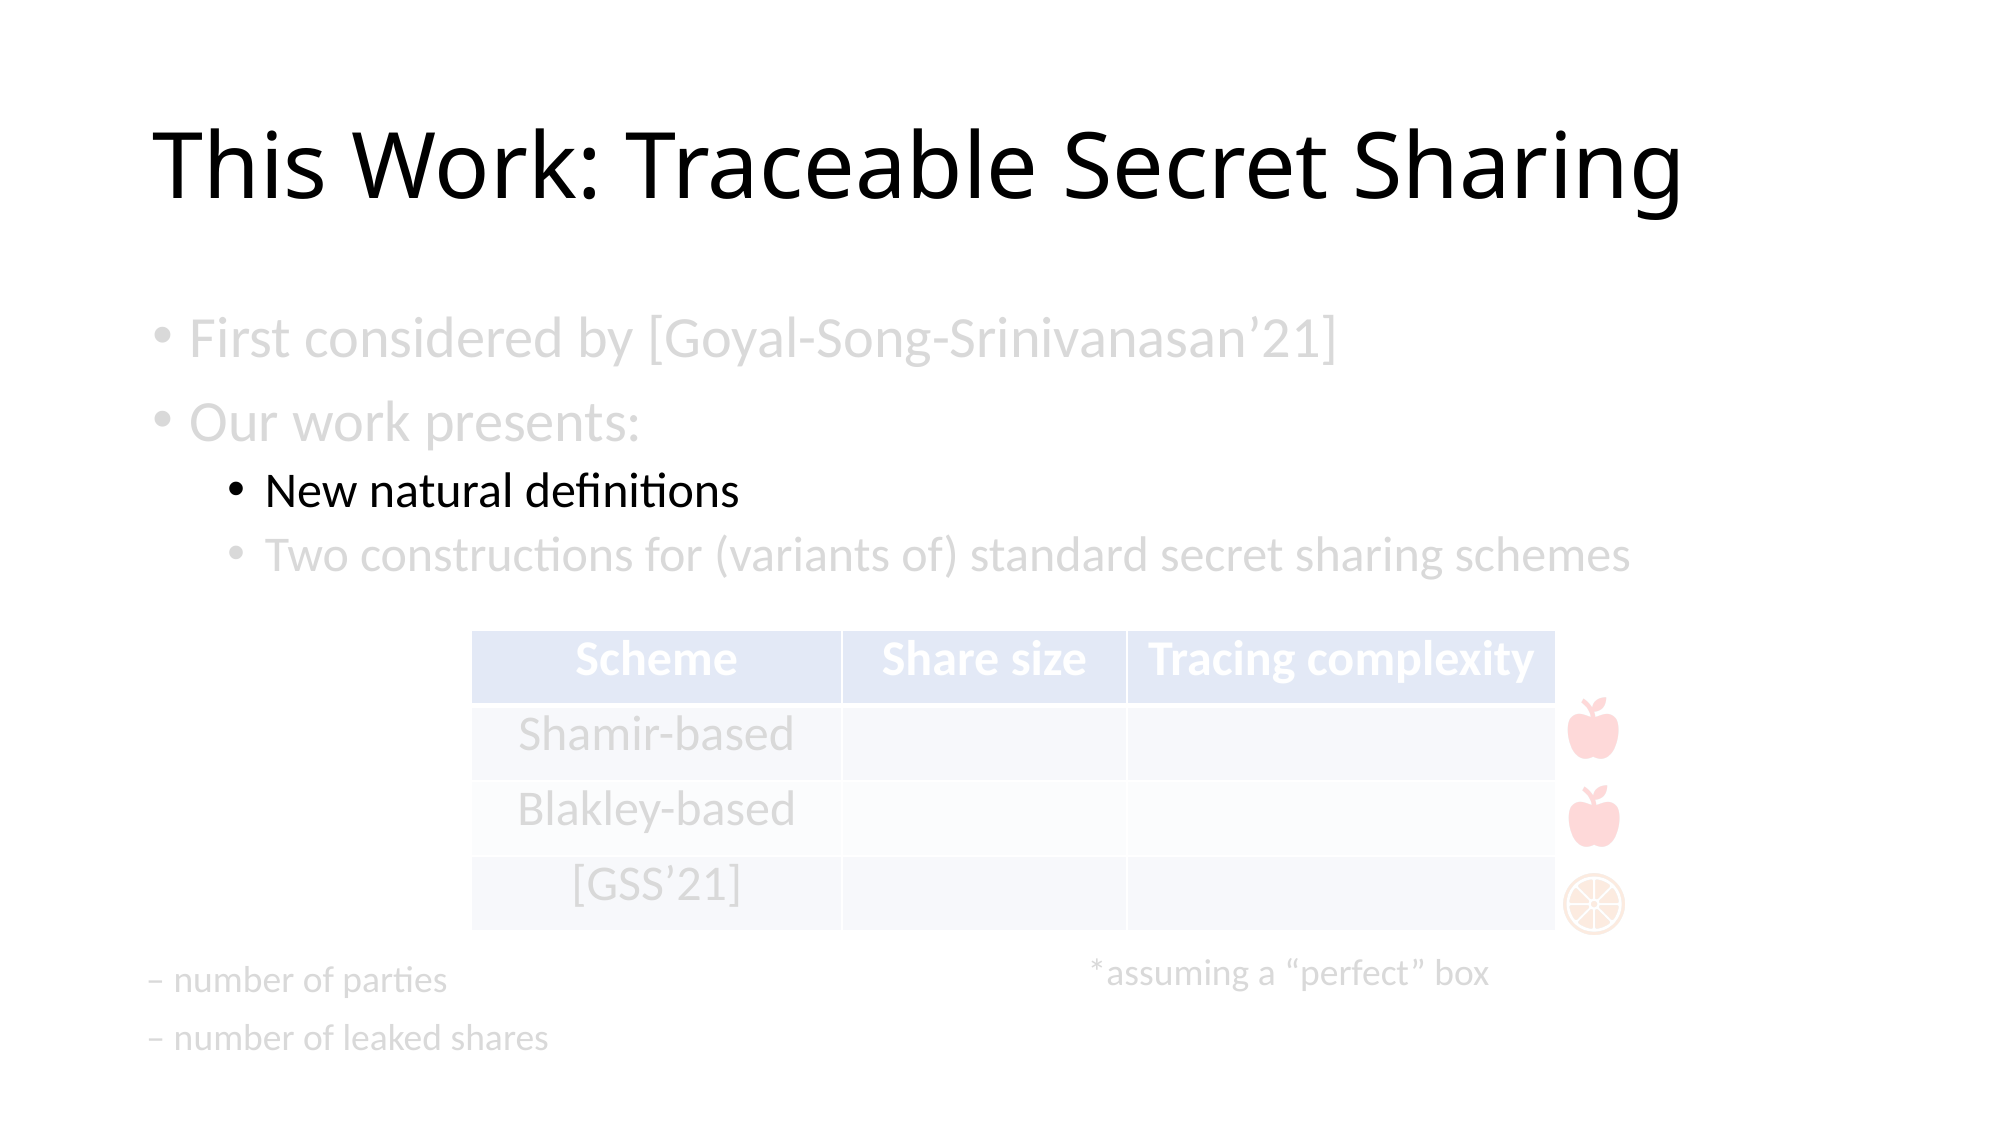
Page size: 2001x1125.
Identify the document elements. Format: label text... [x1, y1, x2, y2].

title This Work: Traceable Secret Sharing [137, 59, 1863, 276]
picture [1557, 779, 1631, 853]
text_box [0, 276, 2000, 471]
text_box [0, 519, 2000, 1125]
picture [1556, 691, 1630, 765]
picture [1557, 867, 1631, 941]
list First considered by [Goyal-Song-Srinivanasan’21] Our work presents: New natural definitions Two constructions for (variants of) standard secret sharing schemes [137, 471, 1863, 519]
